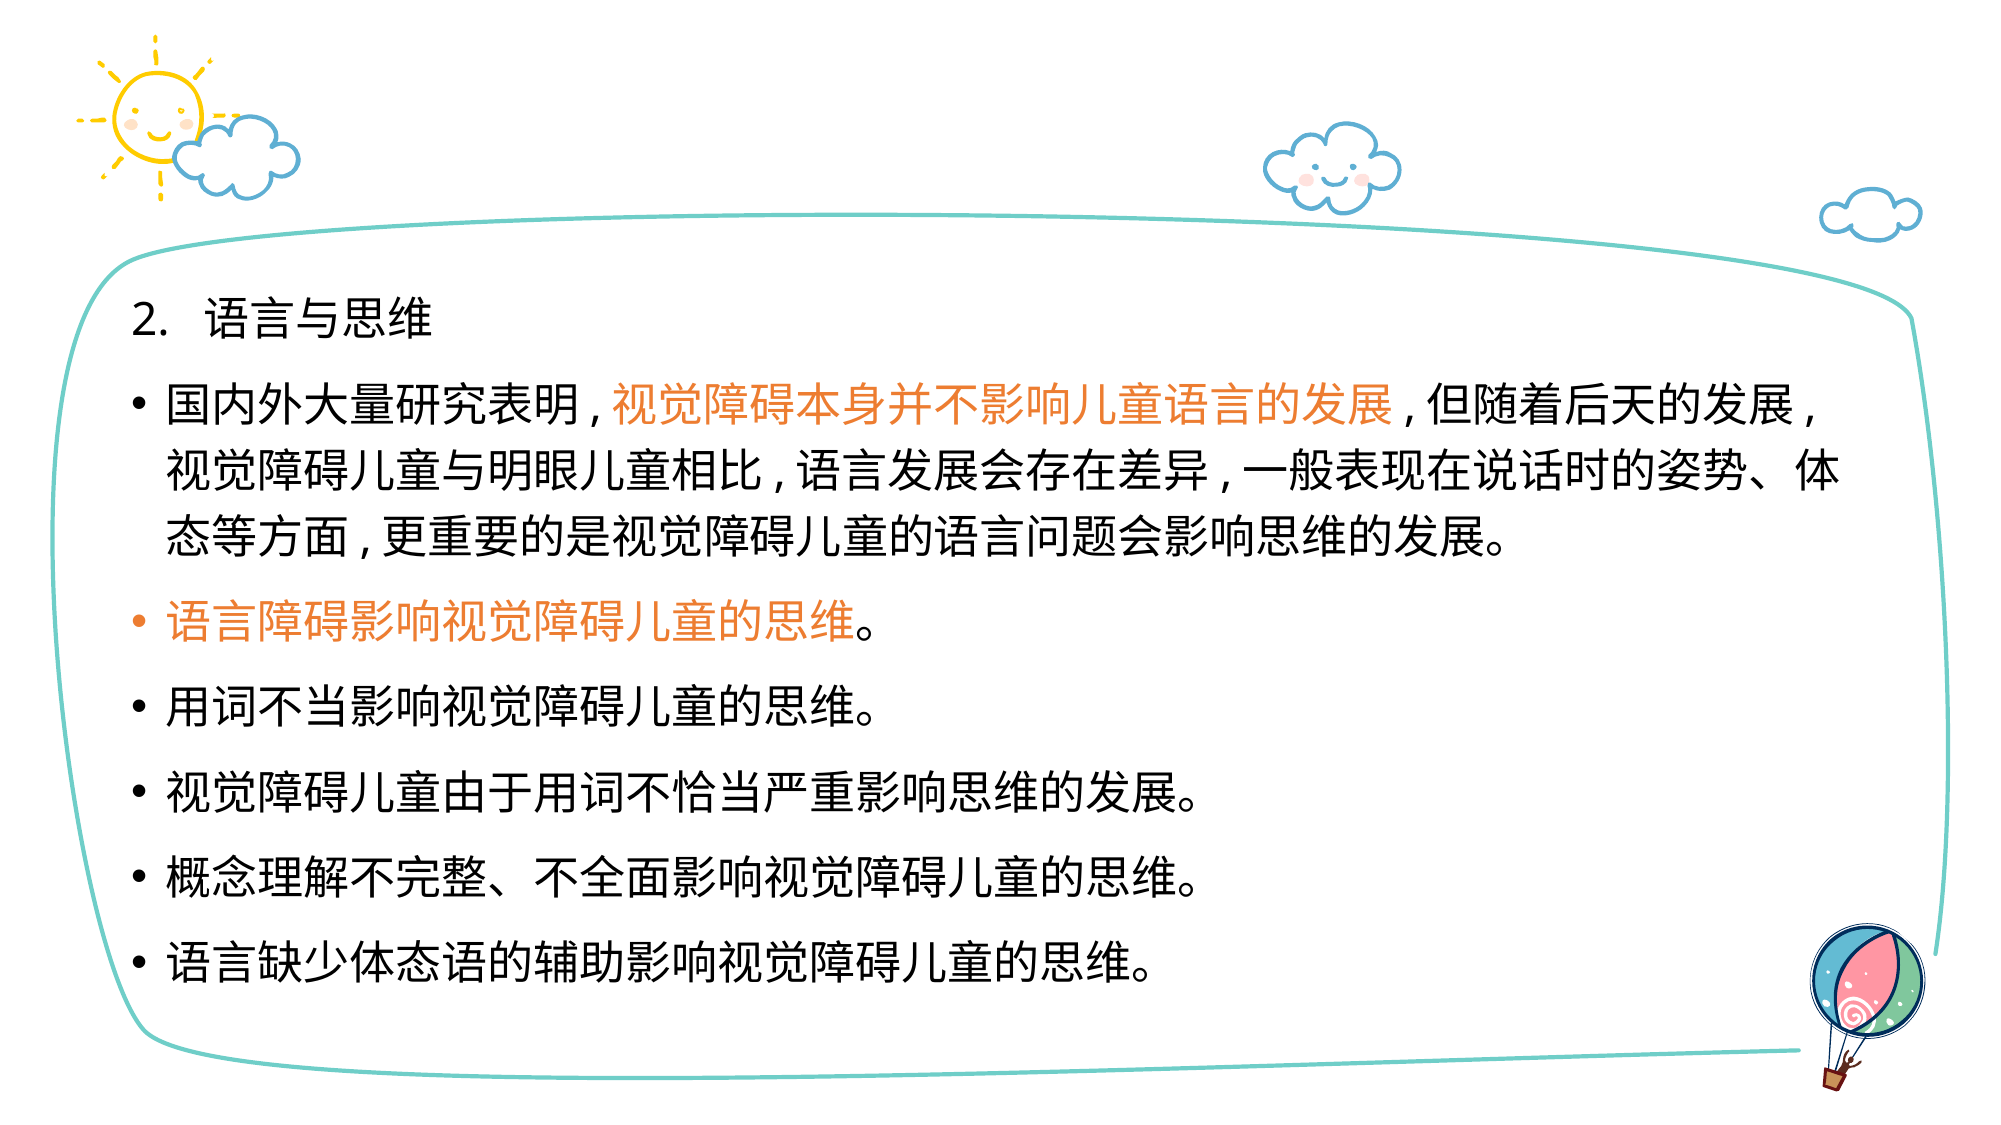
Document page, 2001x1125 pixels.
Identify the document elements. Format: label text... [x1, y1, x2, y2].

list 2. 语言与思维 国内外大量研究表明,视觉障碍本身并不影响儿童语言的发展,但随着后天的发展,视觉障碍儿童与明眼儿童相比,语言发展会存在差异,一般表现在说话时的姿势、体态等方面,更重要的是视觉障碍儿童的语言问题会影响思维的发展。 语言障碍影响视觉障碍儿童的思维。 用词不当影响视觉障碍儿童的思维。 视觉障碍儿童由于用词不恰当严重影响思维的发展。 概念理解不完整、不全面影响视觉障碍儿童的思维。 语言缺少体态语的辅助影响视觉障碍儿童的思维。 [115, 271, 1884, 1011]
